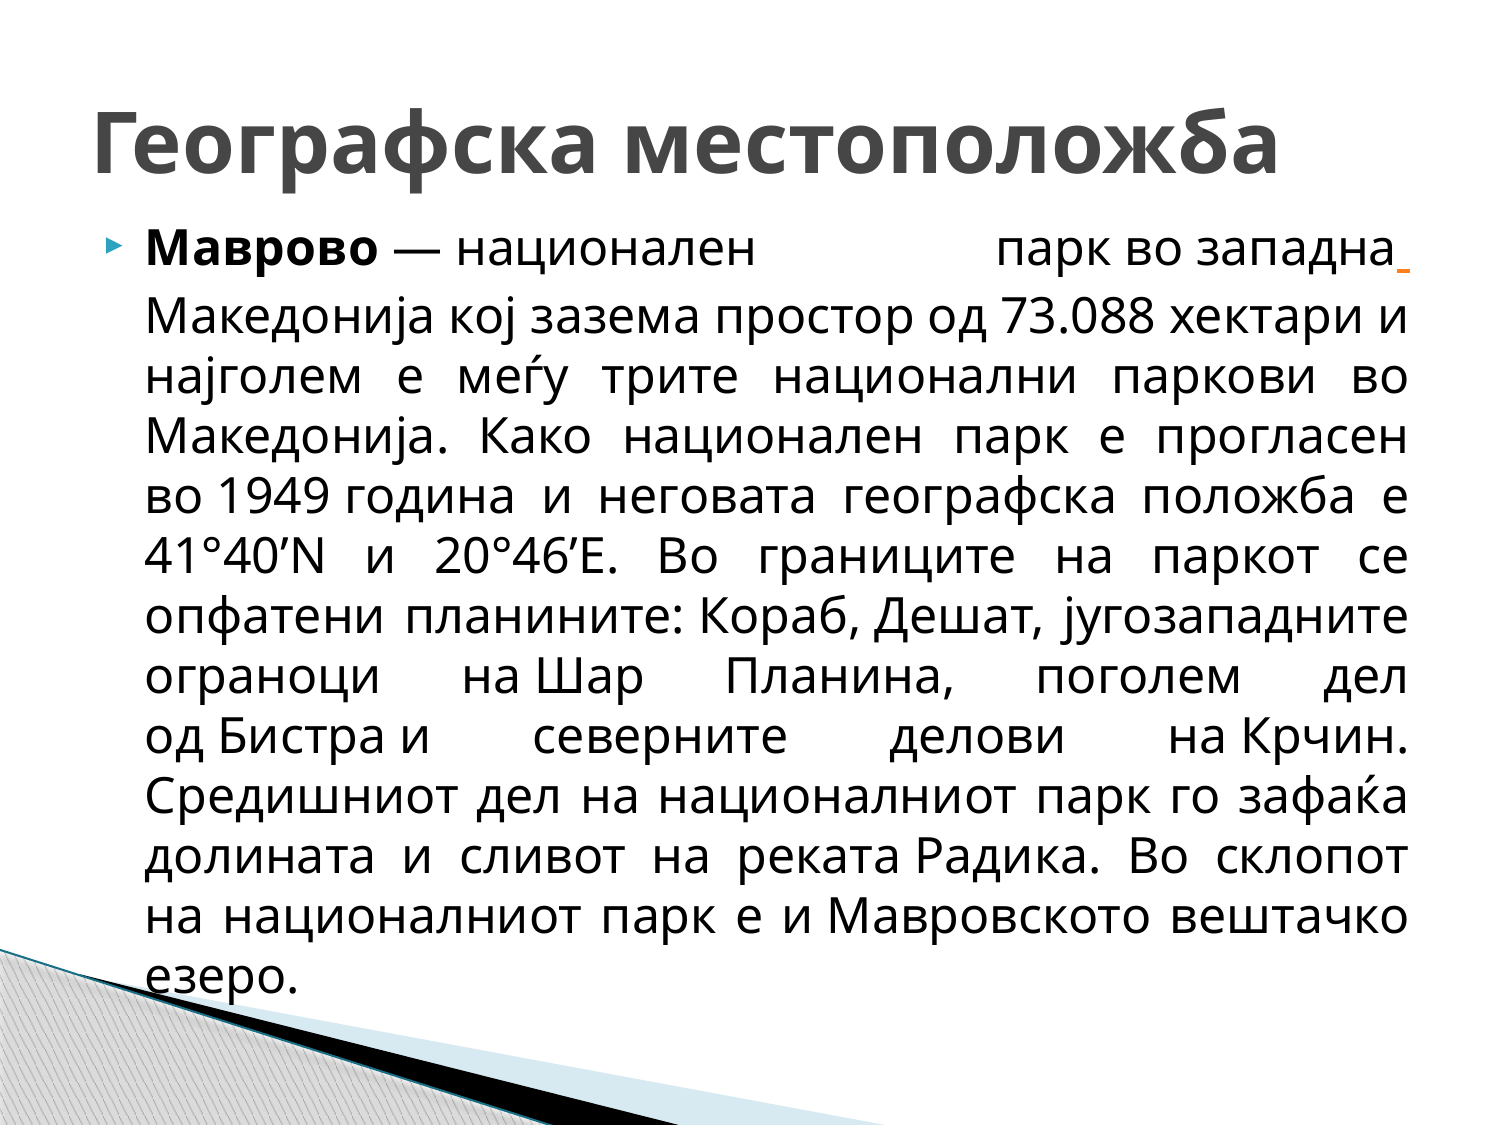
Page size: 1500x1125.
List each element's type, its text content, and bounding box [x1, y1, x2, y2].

list Маврово — национален парк во западна Македонија кој зазема простор од 73.088 хектари и најголем е меѓу трите национални паркови во Македонија. Како национален парк е прогласен во 1949 година и неговата географска положба е 41°40’N и 20°46’E. Во границите на паркот се опфатени планините: Кораб, Дешат, југозападните ограноци на Шар Планина, поголем дел од Бистра и северните делови на Крчин. Средишниот дел на националниот парк го зафаќа долината и сливот на реката Радика. Во склопот на националниот парк е и Мавровското вештачко езеро. [70, 208, 1425, 985]
title Географска местоположба [75, 45, 1425, 233]
